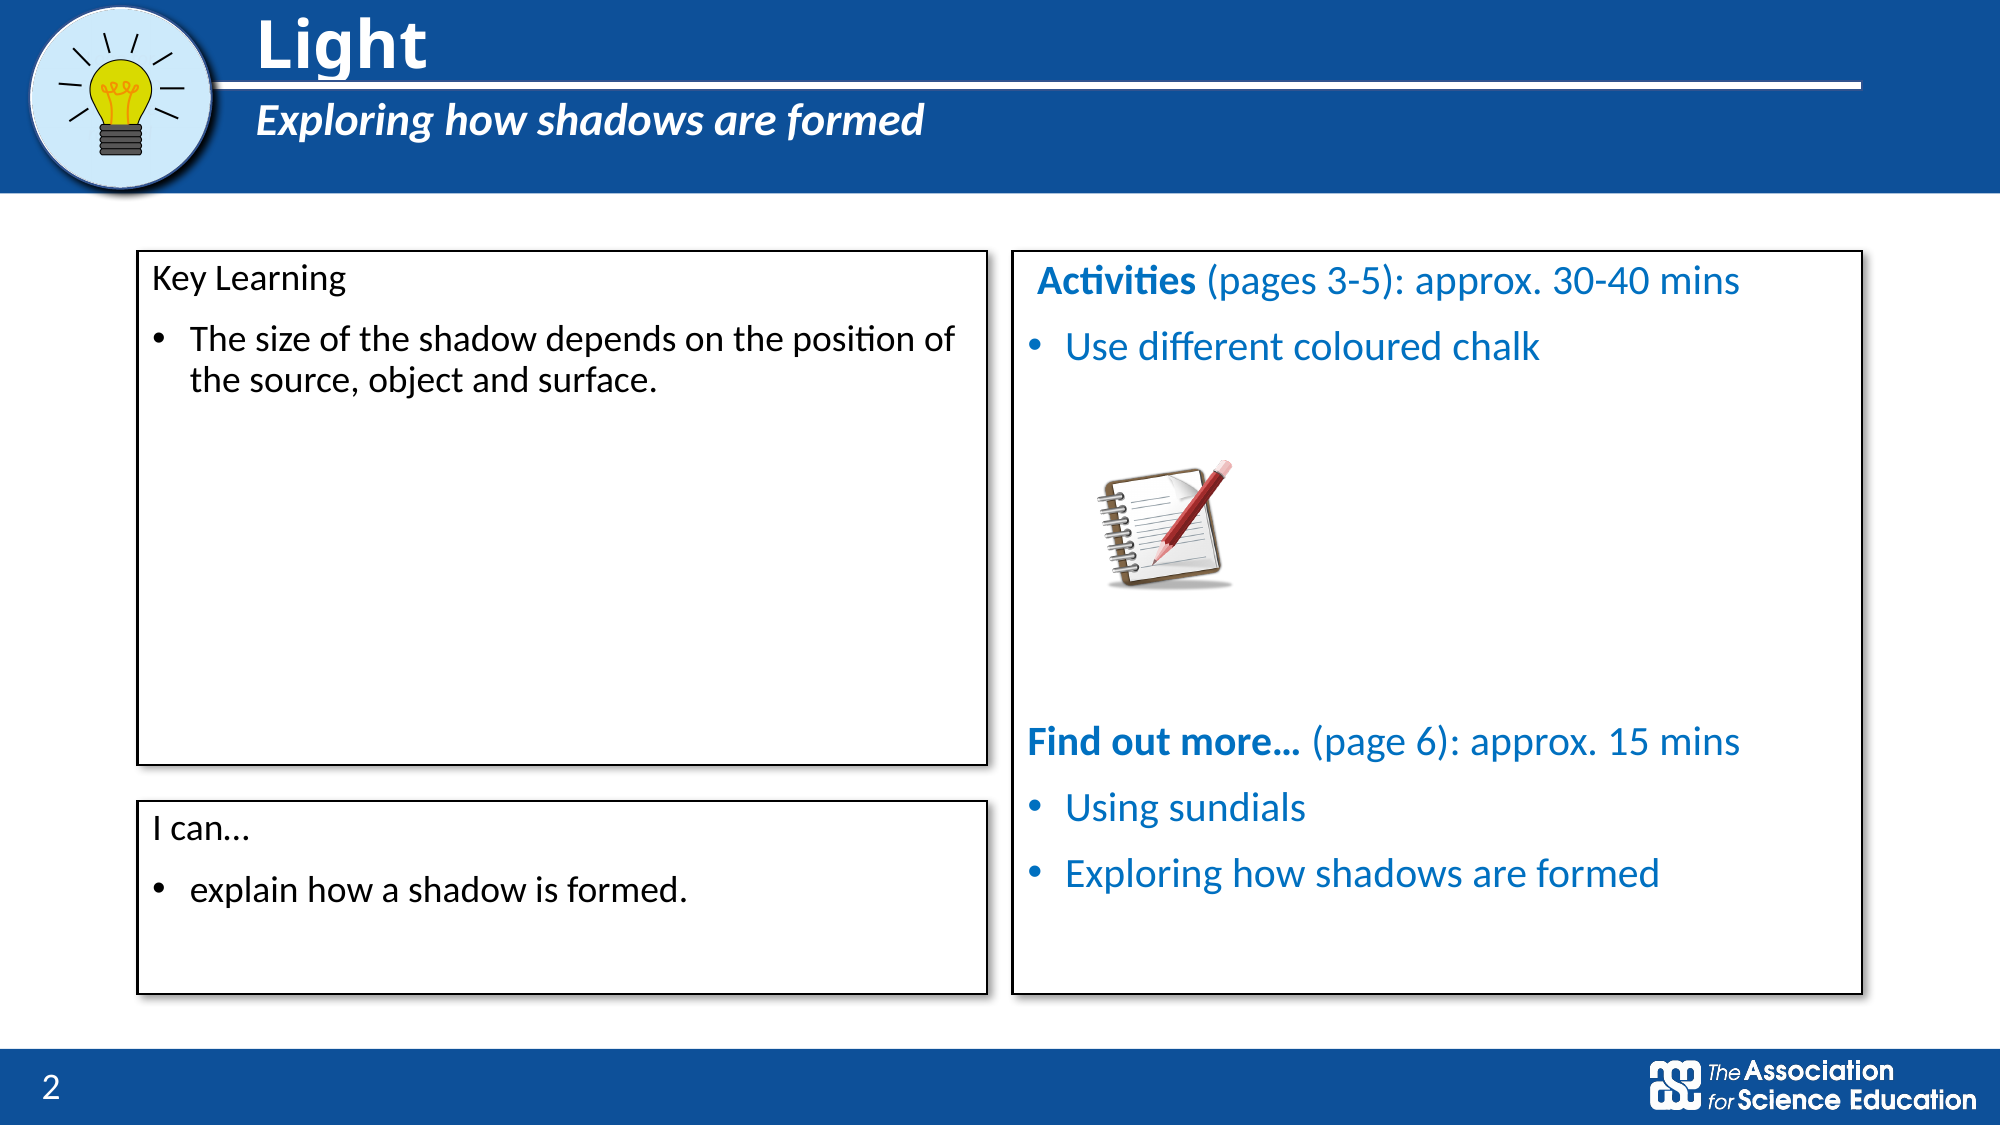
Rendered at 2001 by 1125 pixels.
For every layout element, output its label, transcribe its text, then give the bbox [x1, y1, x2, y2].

text_box Activities (pages 3-5): approx. 30-40 mins Use different coloured chalk Find out more… (page 6): approx. 15 mins Using sundials Exploring how shadows are formed [1012, 250, 1863, 995]
picture [1649, 1060, 1976, 1110]
text_box I can… explain how a shadow is formed. [137, 800, 988, 995]
text_box [221, 81, 1863, 91]
text_box [210, 0, 2000, 194]
picture [1097, 459, 1236, 592]
picture [32, 9, 211, 187]
text_box Exploring how shadows are formed [240, 91, 1404, 153]
text_box [0, 1048, 2000, 1125]
list Key Learning The size of the shadow depends on the position of the source, object and surface. [137, 250, 988, 766]
text_box Light [240, 0, 1404, 81]
text_box [0, 0, 240, 194]
text_box 2 [26, 1054, 104, 1115]
